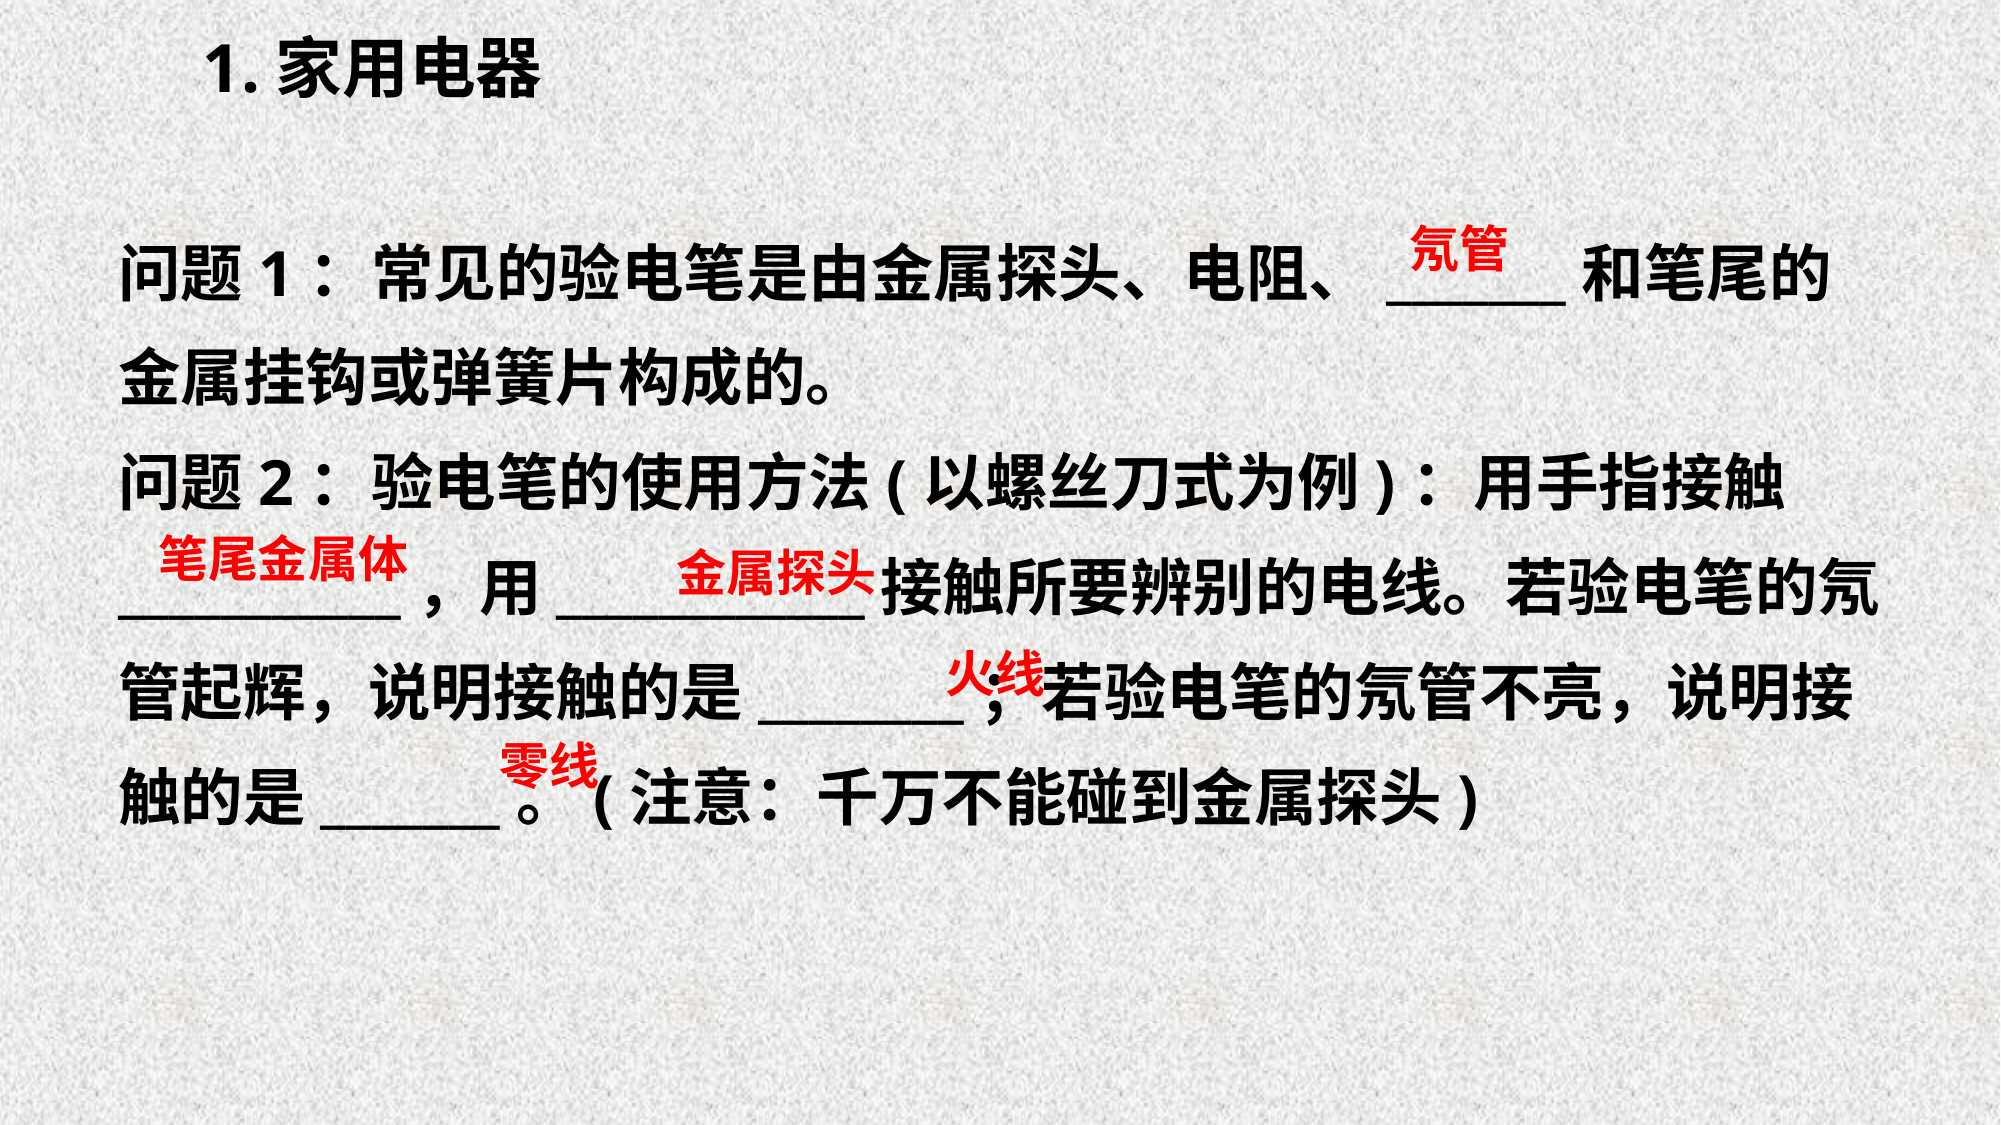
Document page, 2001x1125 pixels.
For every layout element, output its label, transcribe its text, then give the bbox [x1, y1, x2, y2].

text_box 金属探头 [661, 534, 892, 609]
text_box 问题1：常见的验电笔是由金属探头、电阻、_______和笔尾的金属挂钩或弹簧片构成的。 问题2：验电笔的使用方法(以螺丝刀式为例)：用手指接触___________，用____________接触所要辨别的电线。若验电笔的氖管起辉，说明接触的是________；若验电笔的氖管不亮，说明接触的是_______。(注意：千万不能碰到金属探头) [103, 196, 1900, 841]
text_box 笔尾金属体 [143, 519, 424, 595]
text_box 零线 [484, 726, 615, 802]
picture [0, 0, 2001, 1125]
text_box 氖管 [1394, 209, 1525, 285]
text_box 1.家用电器 [187, 18, 558, 114]
text_box 火线 [930, 635, 1061, 711]
